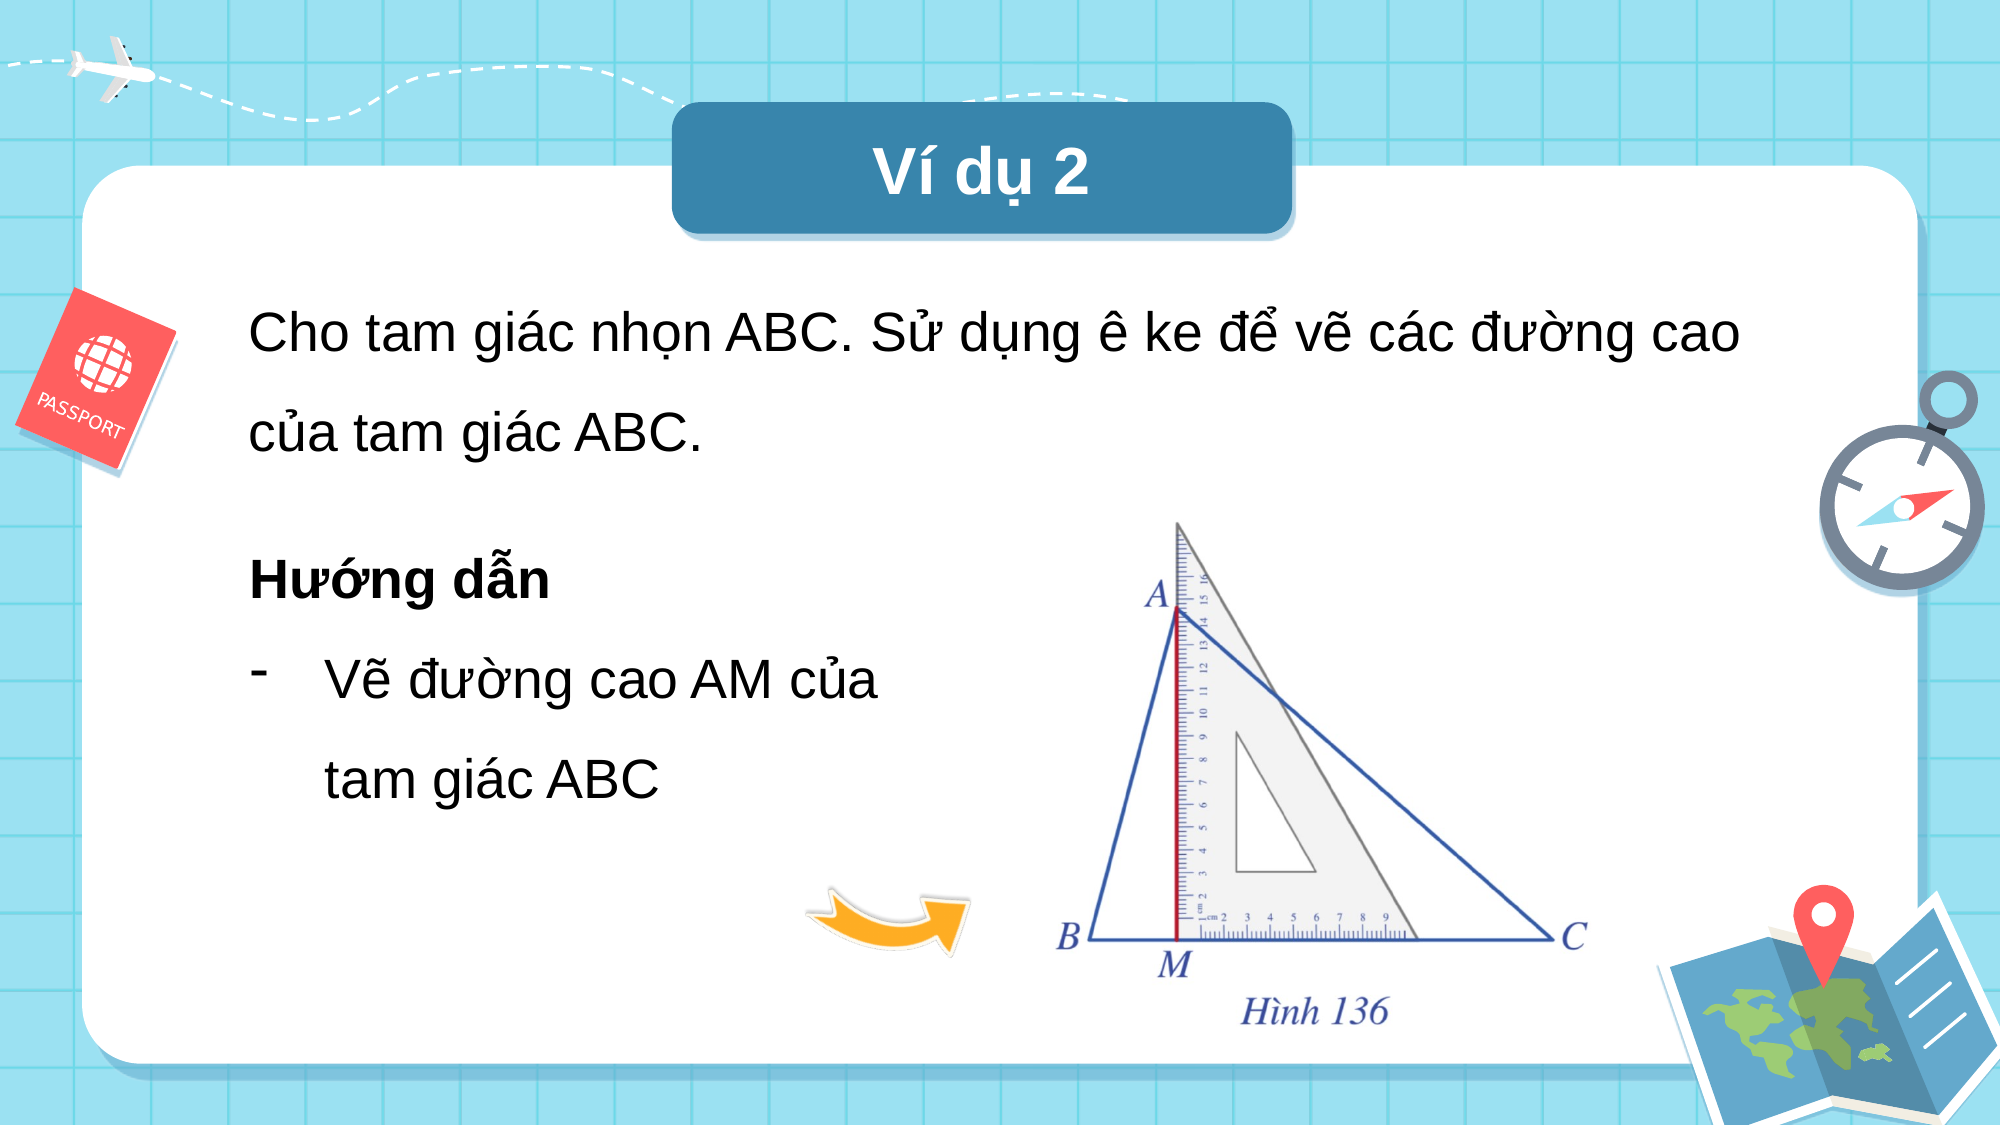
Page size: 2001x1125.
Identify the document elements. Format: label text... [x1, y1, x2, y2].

text_box Hướng dẫn Vẽ đường cao AM của tam giác ABC [235, 502, 985, 817]
text_box Ví dụ 2 [671, 102, 1293, 234]
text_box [14, 286, 189, 478]
text_box Cho tam giác nhọn ABC. Sử dụng ê ke để vẽ các đường cao của tam giác ABC. [233, 255, 1850, 471]
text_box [1819, 370, 1986, 591]
picture [799, 818, 991, 1006]
picture [1016, 513, 1615, 1036]
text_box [1656, 884, 2000, 1125]
